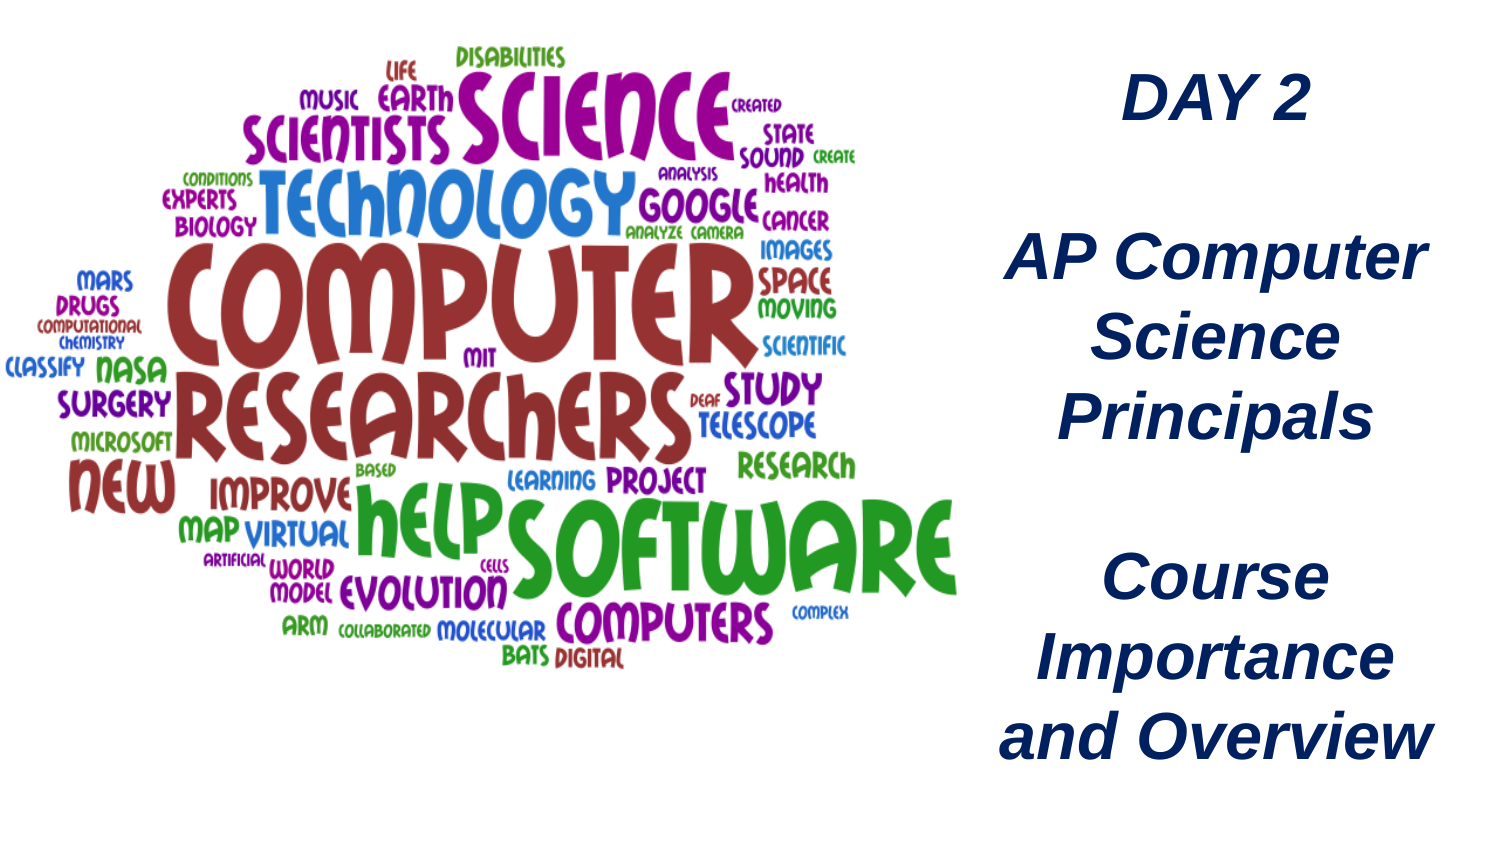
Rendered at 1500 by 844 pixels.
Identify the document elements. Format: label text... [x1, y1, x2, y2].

text_box DAY 2 AP Computer Science Principals Course Importance and Overview [959, 45, 1474, 781]
picture [0, 22, 966, 692]
